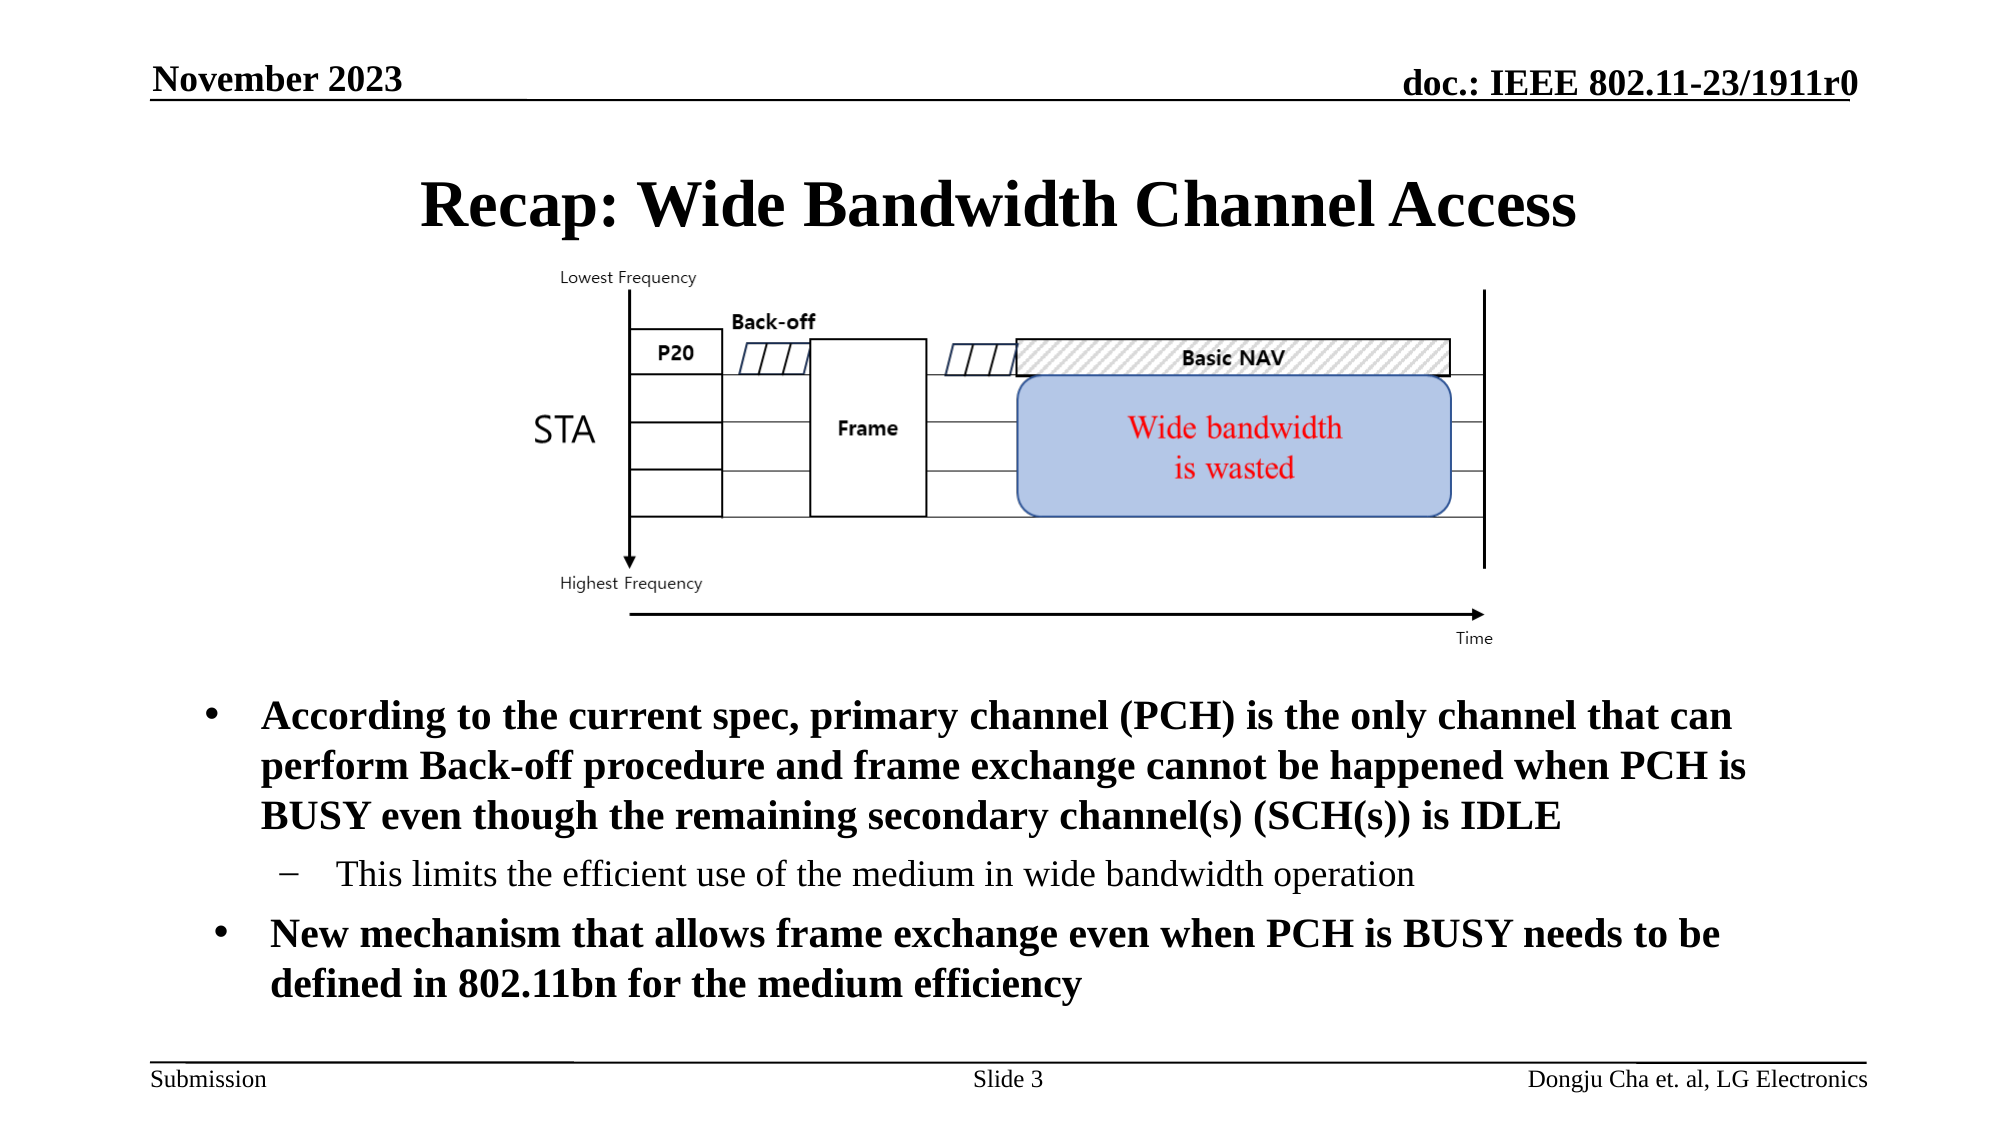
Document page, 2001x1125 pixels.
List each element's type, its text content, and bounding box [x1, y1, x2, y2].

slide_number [152, 54, 563, 100]
picture [508, 259, 1508, 658]
footer Dongju Cha et. al, LG Electronics [1171, 1061, 1869, 1093]
text_box According to the current spec, primary channel (PCH) is the only channel that can perform Back-off procedure and frame exchange cannot be happened when PCH is BUSY even though the remaining secondary channel(s) (SCH(s)) is IDLE This limits the efficient use of the medium in wide bandwidth operation New mechanism that allows frame exchange even when PCH is BUSY needs to be defined in 802.11bn for the medium efficiency [189, 680, 1827, 1013]
slide_number Slide 3 [950, 1061, 1067, 1123]
title Recap: Wide Bandwidth Channel Access [149, 112, 1850, 288]
